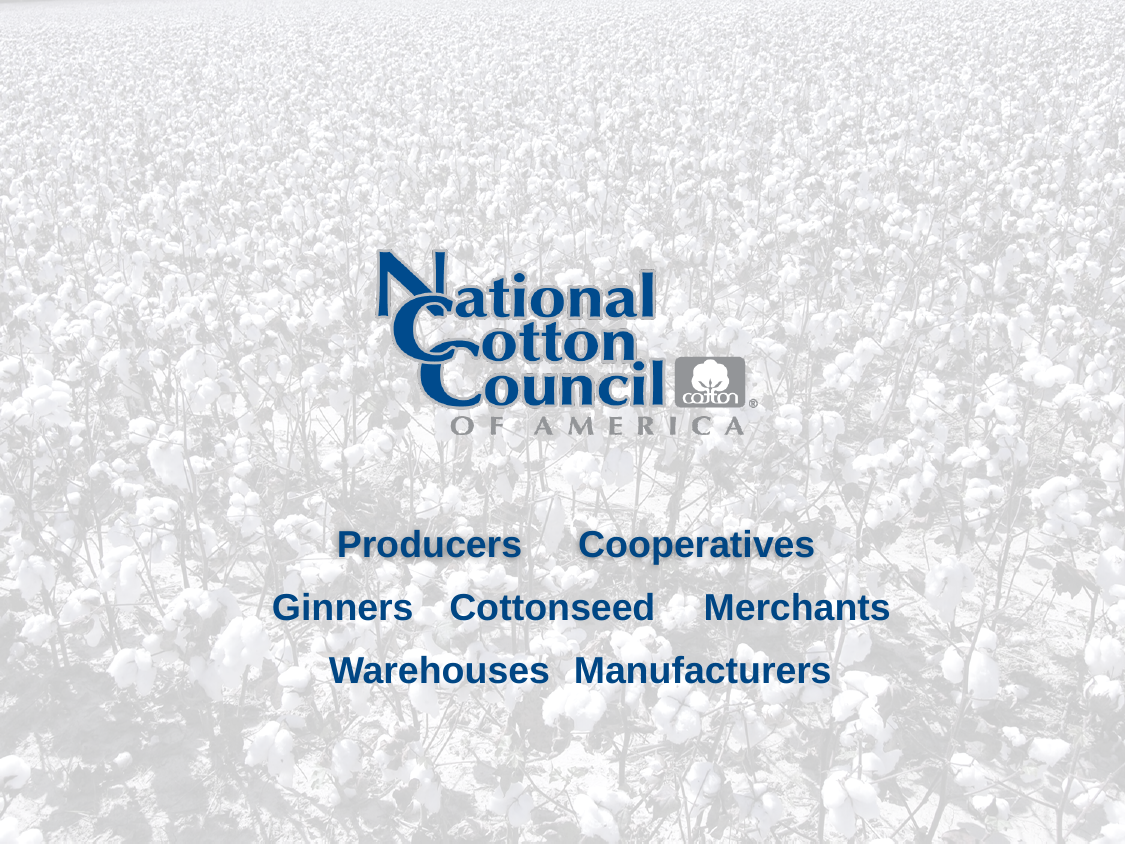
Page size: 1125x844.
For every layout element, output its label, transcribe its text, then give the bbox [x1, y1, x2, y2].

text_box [318, 642, 843, 697]
picture [0, 0, 1125, 844]
text_box Ginners [263, 578, 423, 633]
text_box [327, 515, 826, 570]
text_box Cottonseed [440, 578, 687, 633]
text_box Merchants [694, 578, 900, 633]
